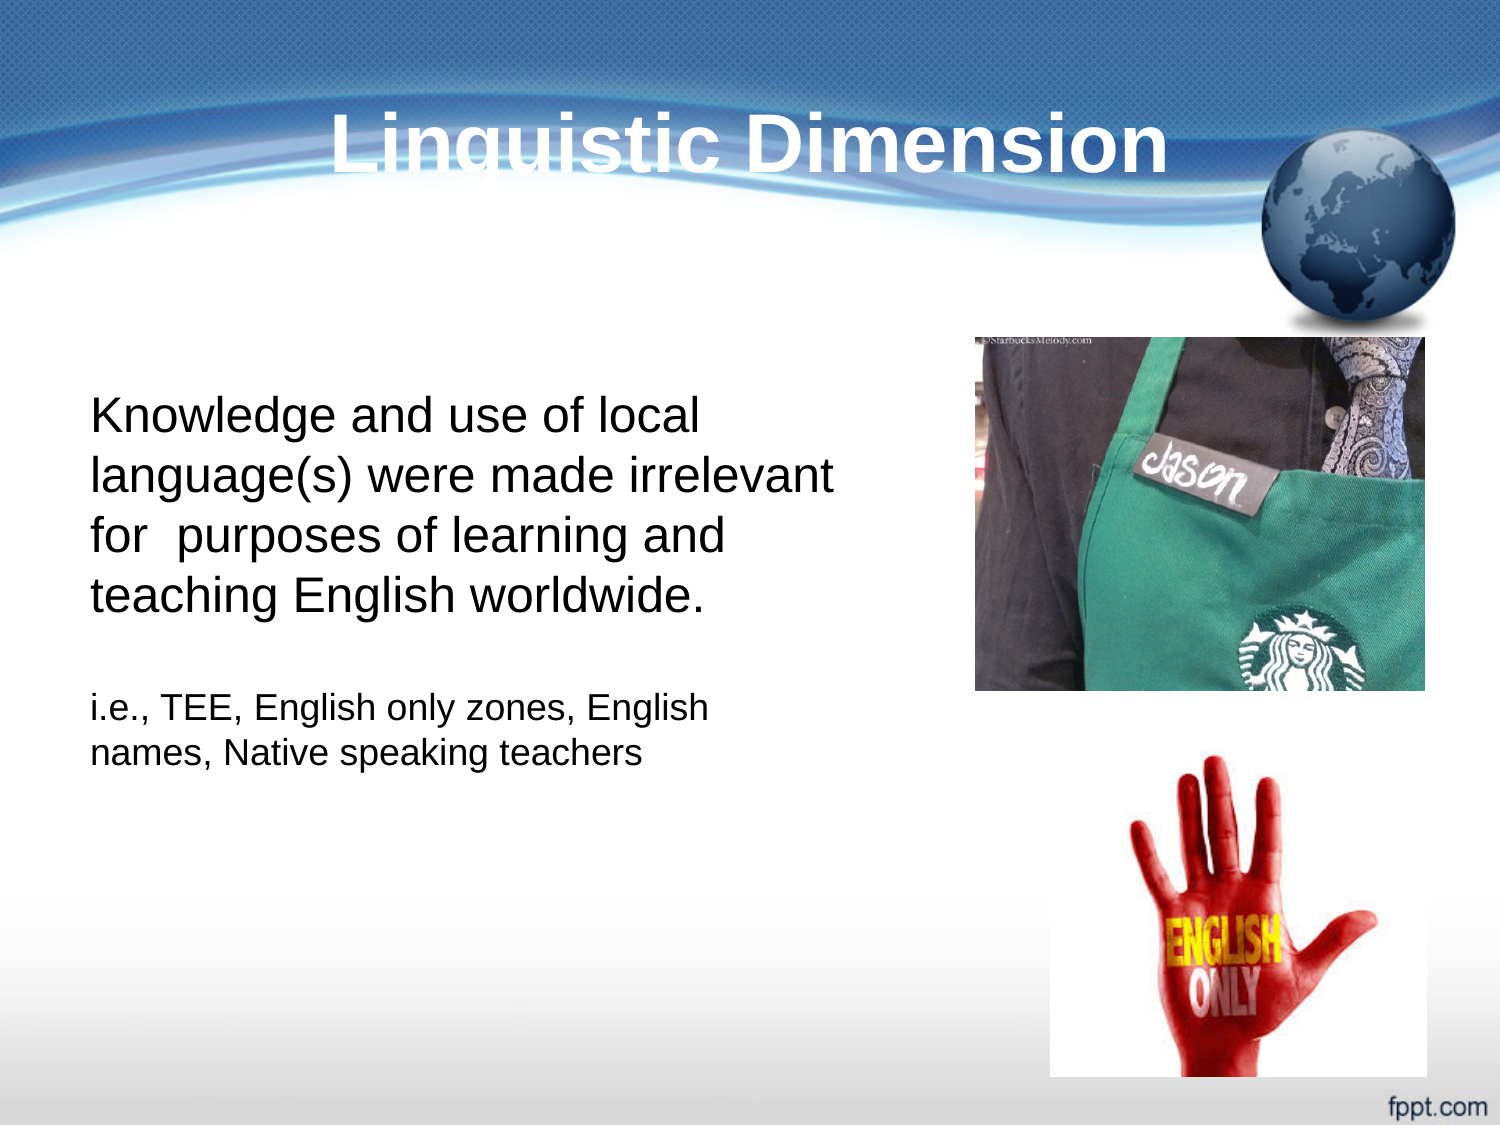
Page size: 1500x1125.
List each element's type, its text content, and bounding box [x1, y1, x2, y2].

picture [0, 0, 1500, 1125]
list Knowledge and use of local language(s) were made irrelevant for purposes of learning and teaching English worldwide. i.e., TEE, English only zones, English names, Native speaking teachers [75, 375, 850, 638]
title Linguistic Dimension [75, 45, 1425, 233]
